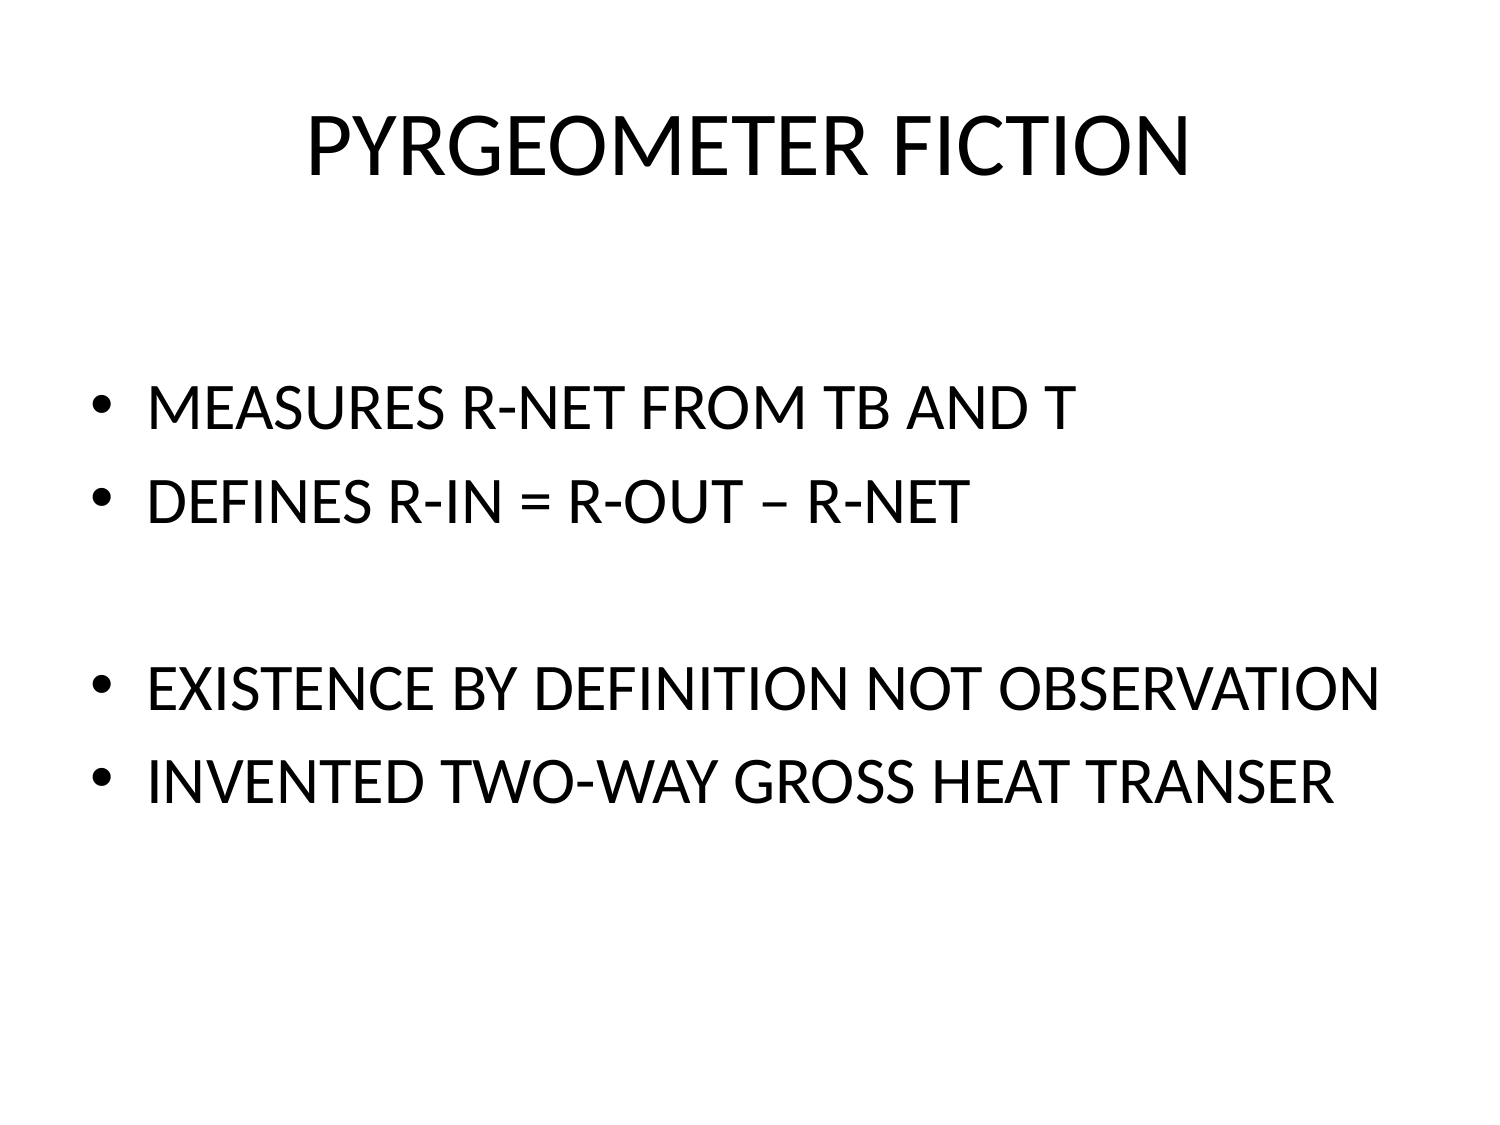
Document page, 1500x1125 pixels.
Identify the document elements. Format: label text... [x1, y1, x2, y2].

list MEASURES R-NET FROM TB AND T DEFINES R-IN = R-OUT – R-NET EXISTENCE BY DEFINITION NOT OBSERVATION INVENTED TWO-WAY GROSS HEAT TRANSER [75, 262, 1425, 1005]
title PYRGEOMETER FICTION [75, 45, 1425, 233]
